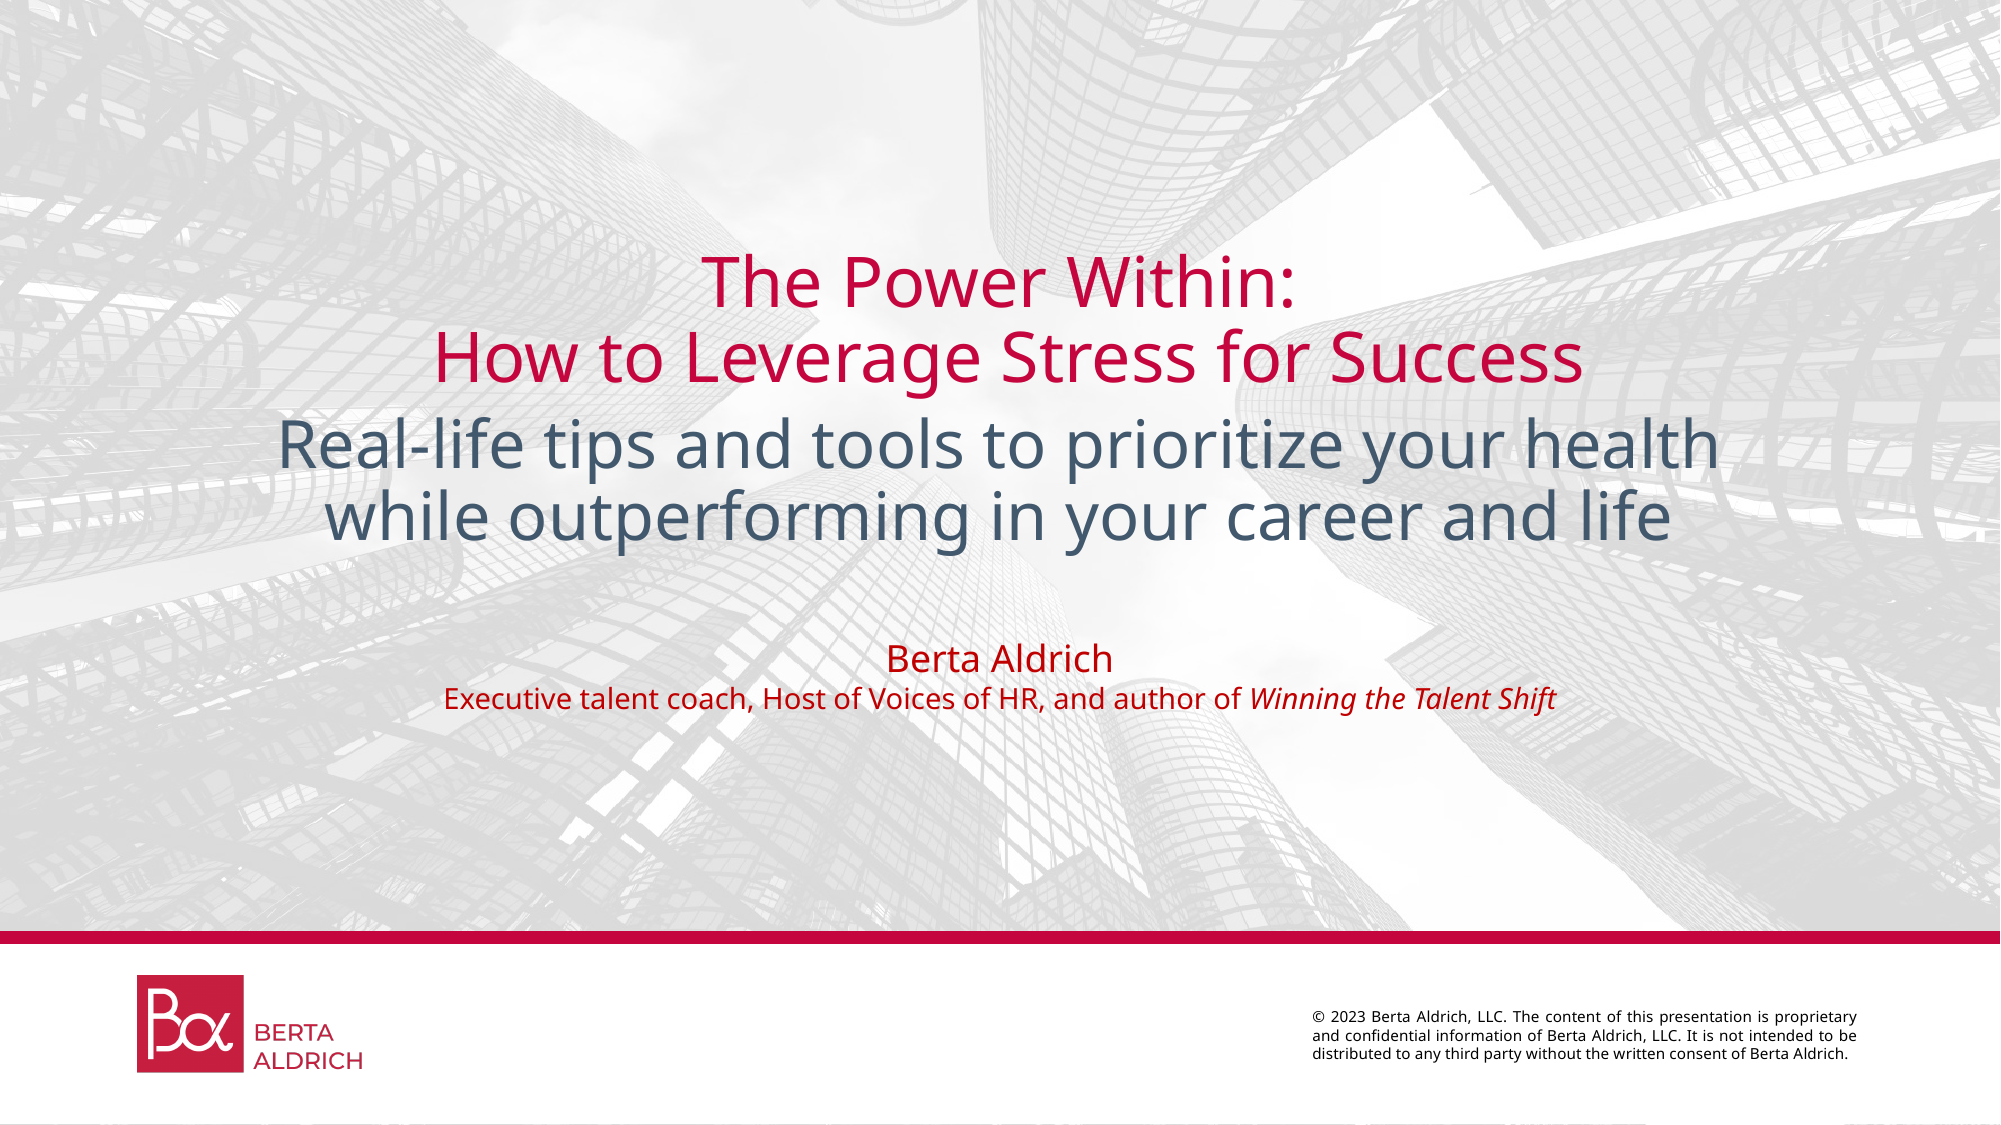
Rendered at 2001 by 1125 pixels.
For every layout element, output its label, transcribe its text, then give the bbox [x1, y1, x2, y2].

text_box [0, 944, 2000, 1124]
title The Power Within: How to Leverage Stress for Success [201, 238, 1799, 395]
text_box [0, 931, 2000, 944]
subtitle Berta Aldrich Executive talent coach, Host of Voices of HR, and author of Winning the Talent Shift [201, 563, 1799, 784]
text_box © 2023 Berta Aldrich, LLC. The content of this presentation is proprietary and confidential information of Berta Aldrich, LLC. It is not intended to be distributed to any third party without the written consent of Berta Aldrich. [1297, 991, 1873, 1079]
picture [137, 975, 364, 1075]
text_box Real-life tips and tools to prioritize your health while outperforming in your career and life [201, 395, 1799, 563]
